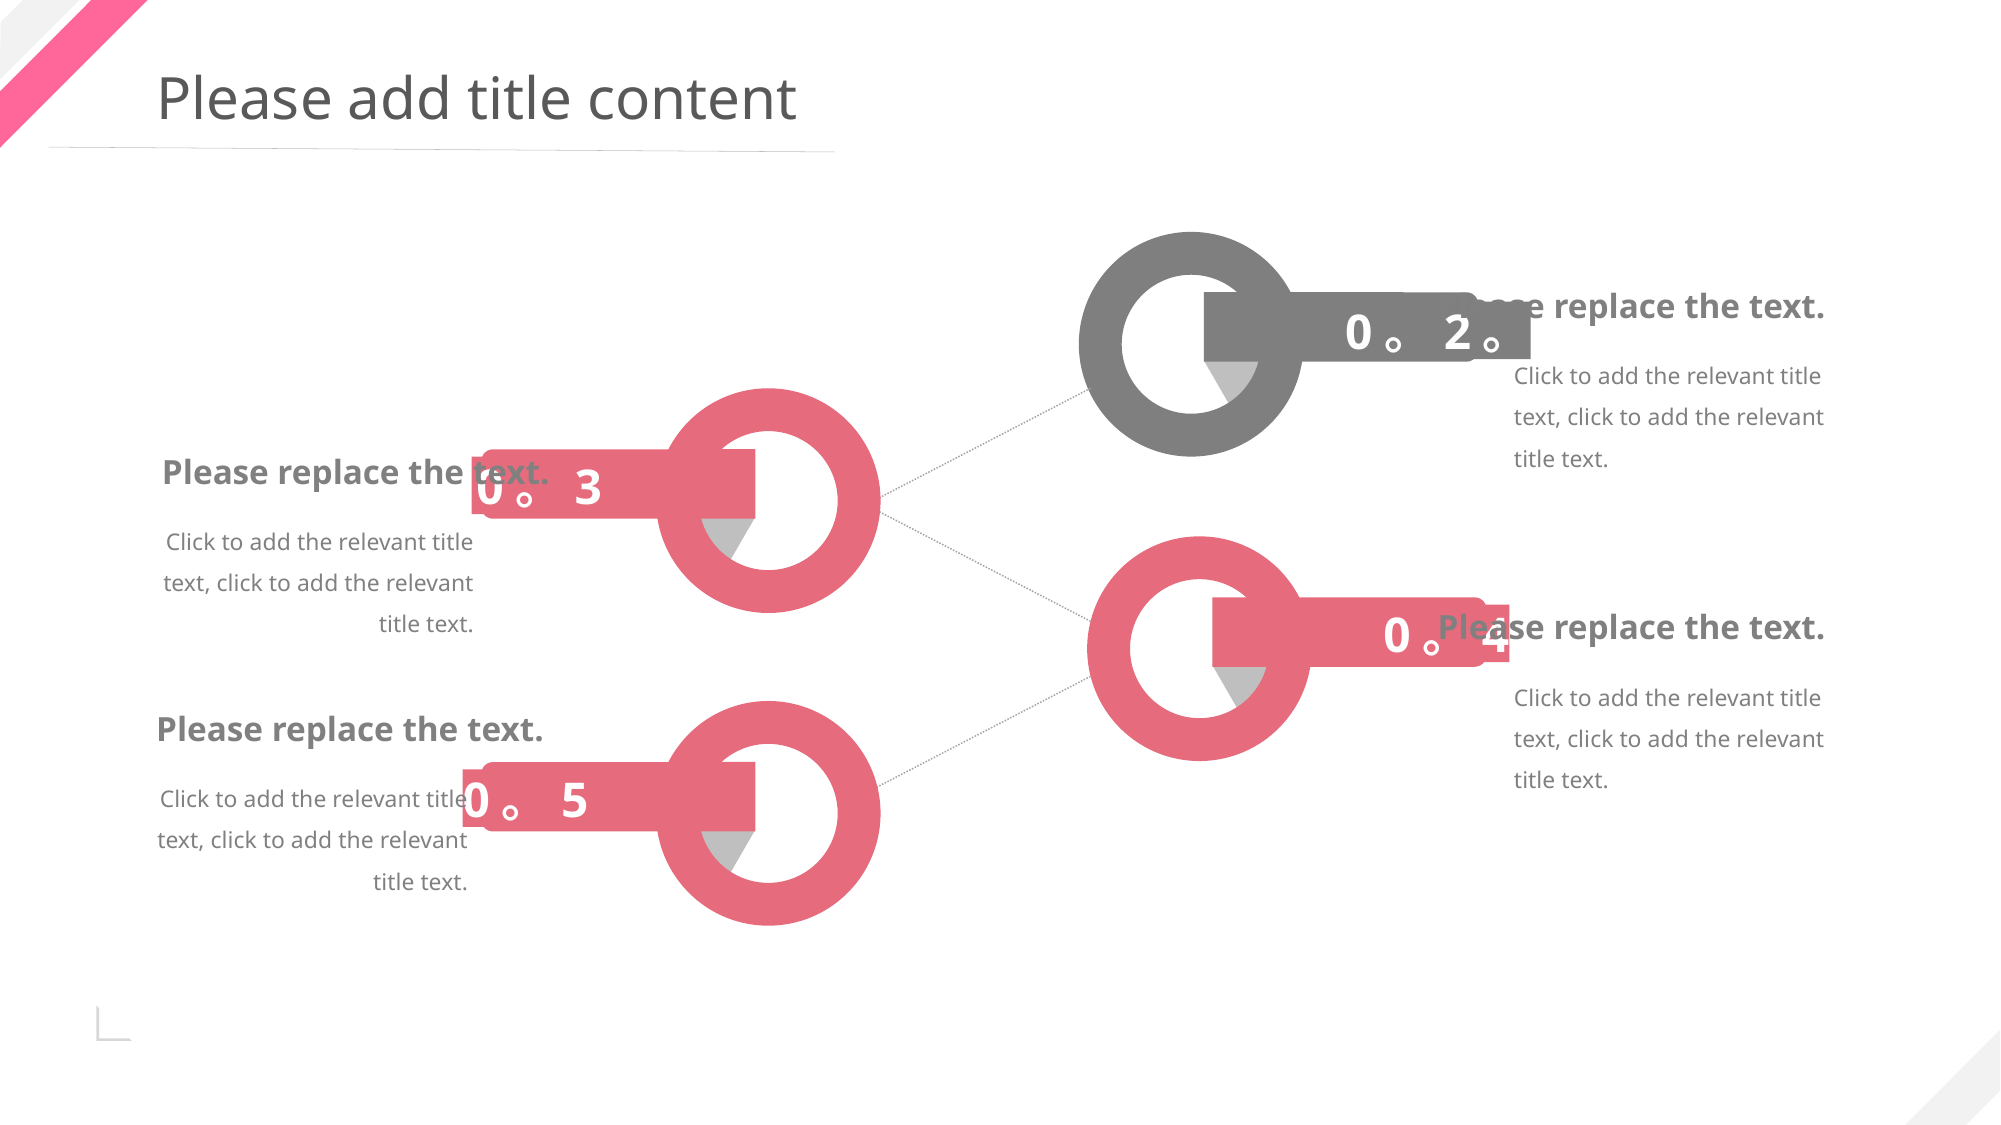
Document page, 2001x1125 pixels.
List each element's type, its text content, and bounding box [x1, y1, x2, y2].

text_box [873, 508, 1091, 622]
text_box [1212, 597, 1501, 667]
text_box Click to add the relevant title text, click to add the relevant title text. [129, 506, 489, 645]
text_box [471, 449, 756, 519]
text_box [873, 388, 1091, 501]
text_box [702, 519, 755, 559]
text_box [657, 388, 881, 613]
text_box Please replace the text. [141, 700, 559, 756]
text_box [471, 761, 756, 832]
text_box Click to add the relevant title text, click to add the relevant title text. [123, 763, 483, 902]
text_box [873, 676, 1091, 789]
text_box Please replace the text. [1501, 599, 1841, 654]
text_box Click to add the relevant title text, click to add the relevant title text. [1499, 662, 1859, 801]
text_box [1213, 667, 1266, 707]
text_box [1078, 231, 1302, 457]
text_box [1087, 536, 1311, 762]
text_box Please replace the text. [147, 443, 565, 498]
text_box [1204, 362, 1257, 403]
text_box [657, 700, 881, 926]
text_box Click to add the relevant title text, click to add the relevant title text. [1499, 340, 1859, 479]
text_box [702, 832, 754, 871]
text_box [1203, 292, 1479, 362]
text_box Please replace the text. [1423, 278, 1841, 333]
